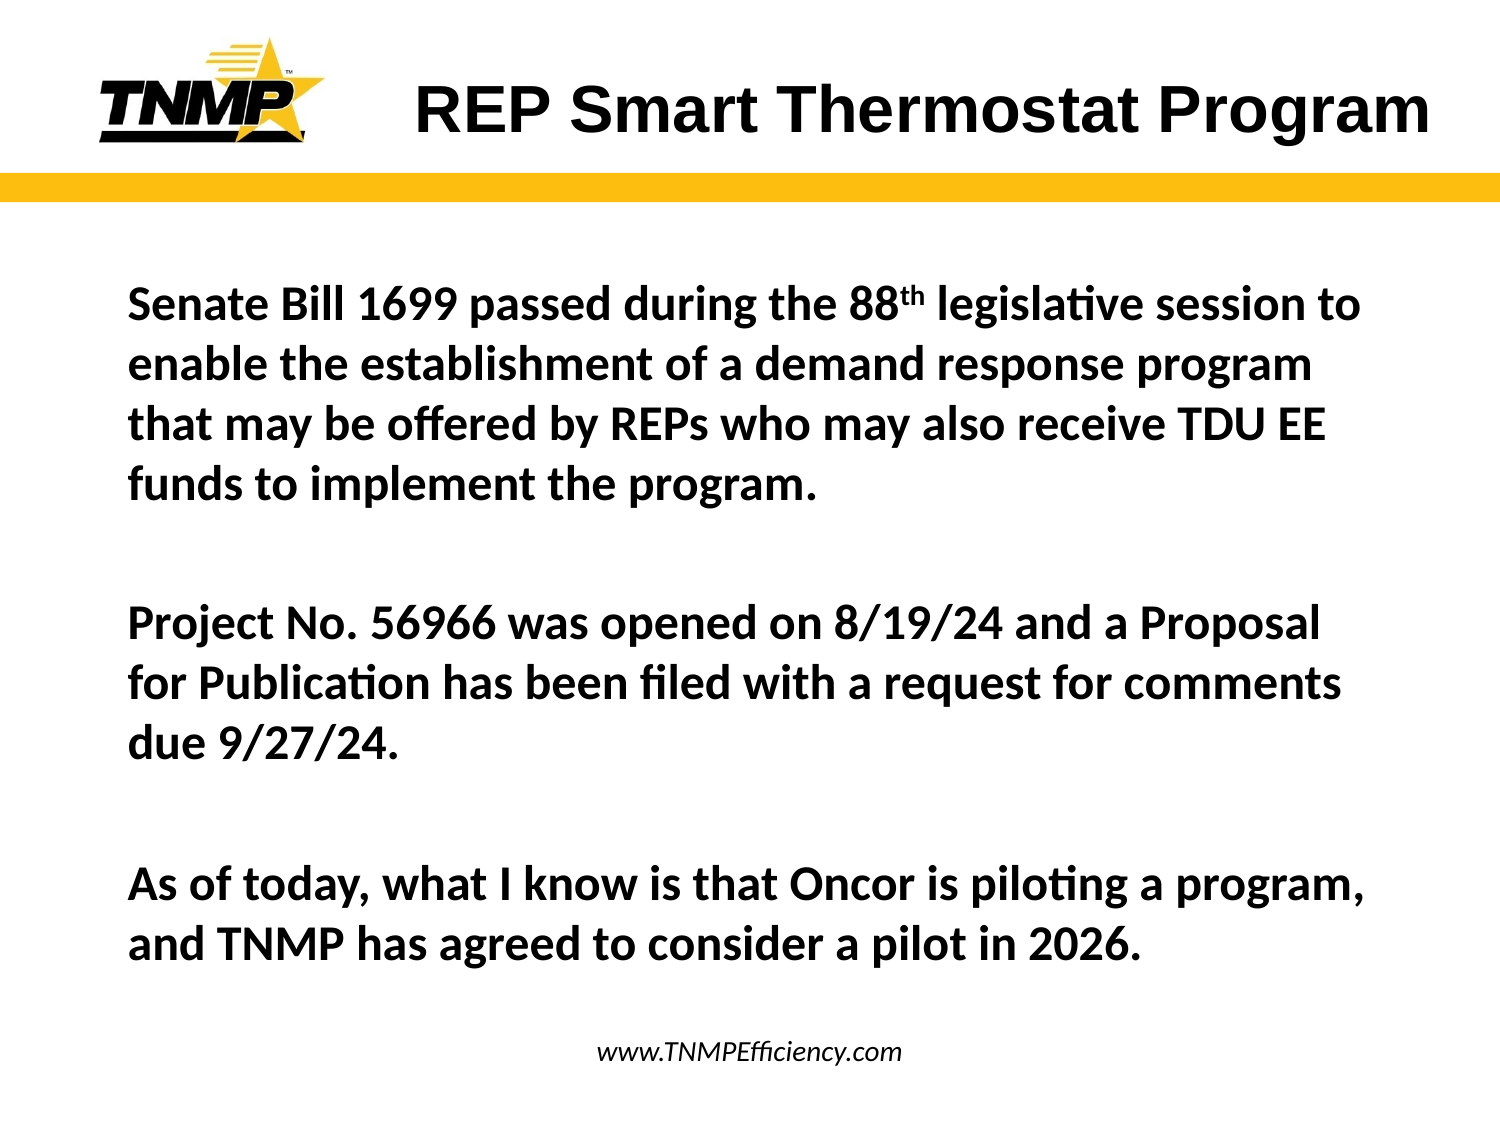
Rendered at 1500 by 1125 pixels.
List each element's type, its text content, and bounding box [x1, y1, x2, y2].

footer www.TNMPEfficiency.com [512, 1024, 988, 1101]
picture [99, 37, 325, 143]
title REP Smart Thermostat Program [399, 37, 1463, 176]
list Senate Bill 1699 passed during the 88th legislative session to enable the establishment of a demand response program that may be offered by REPs who may also receive TDU EE funds to implement the program. Project No. 56966 was opened on 8/19/24 and a Proposal for Publication has been filed with a request for comments due 9/27/24. As of today, what I know is that Oncor is piloting a program, and TNMP has agreed to consider a pilot in 2026. [112, 262, 1388, 1001]
